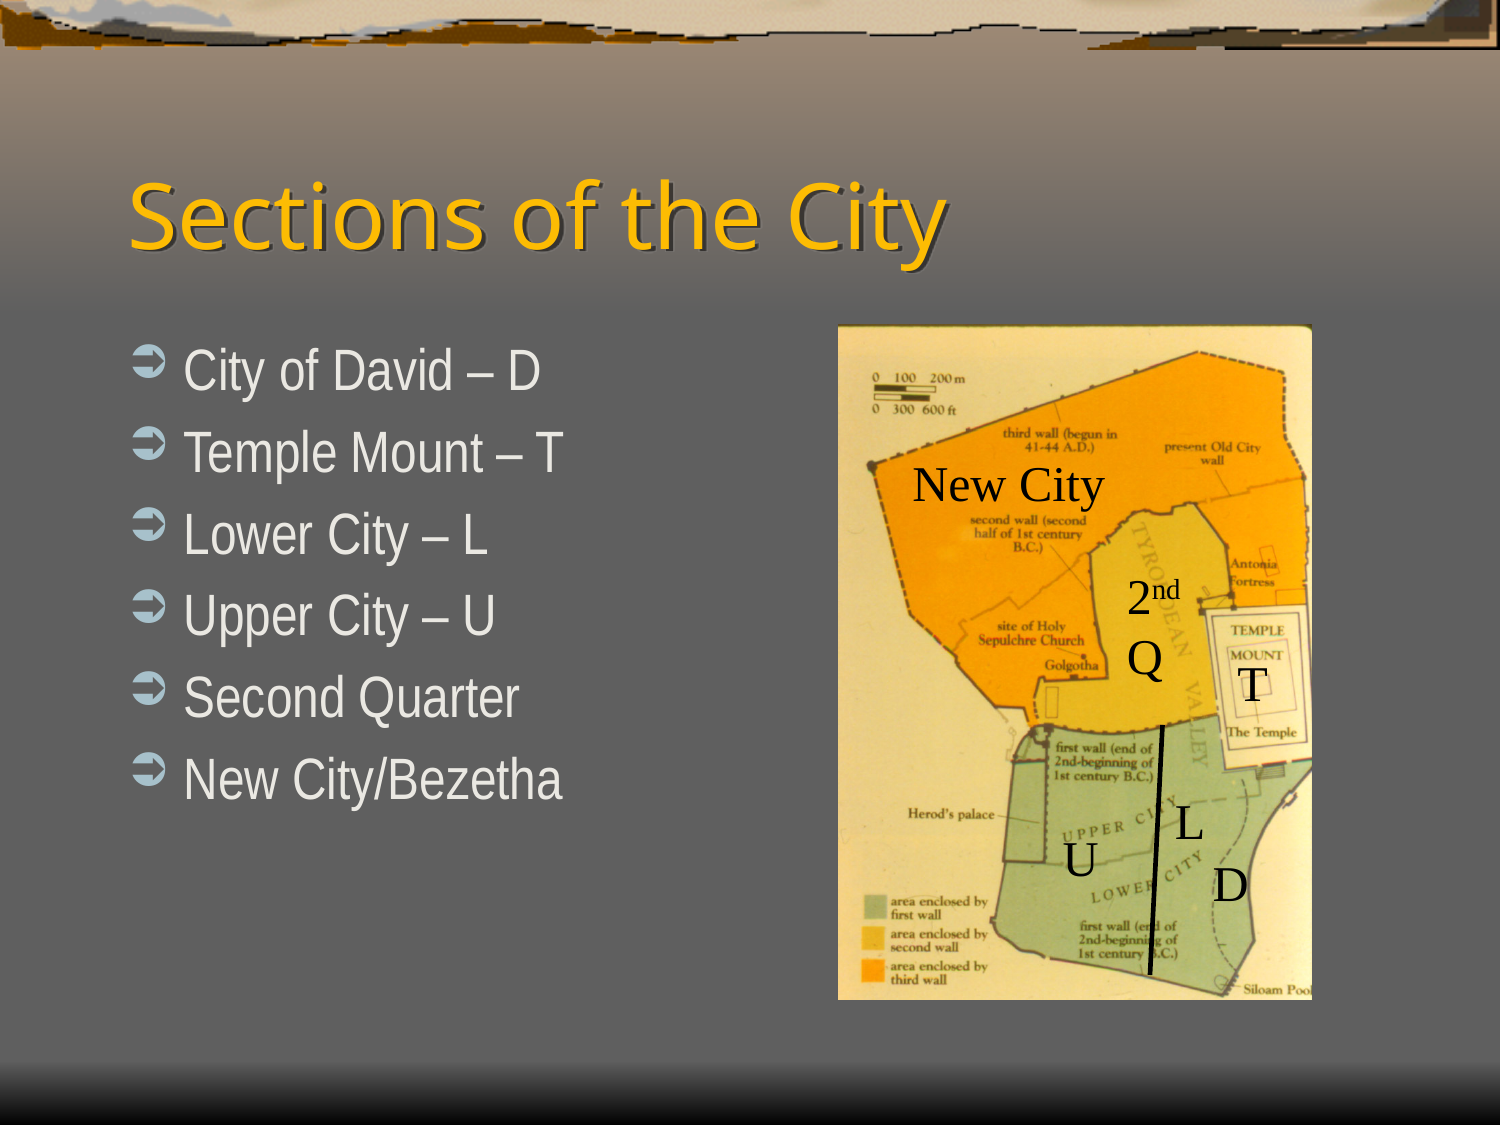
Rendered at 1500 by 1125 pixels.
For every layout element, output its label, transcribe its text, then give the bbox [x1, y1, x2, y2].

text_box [838, 324, 1312, 1001]
title Sections of the City [112, 87, 1388, 275]
list City of David – D Temple Mount – T Lower City – L Upper City – U Second Quarter New City/Bezetha [112, 324, 738, 1000]
picture [0, 0, 1500, 50]
